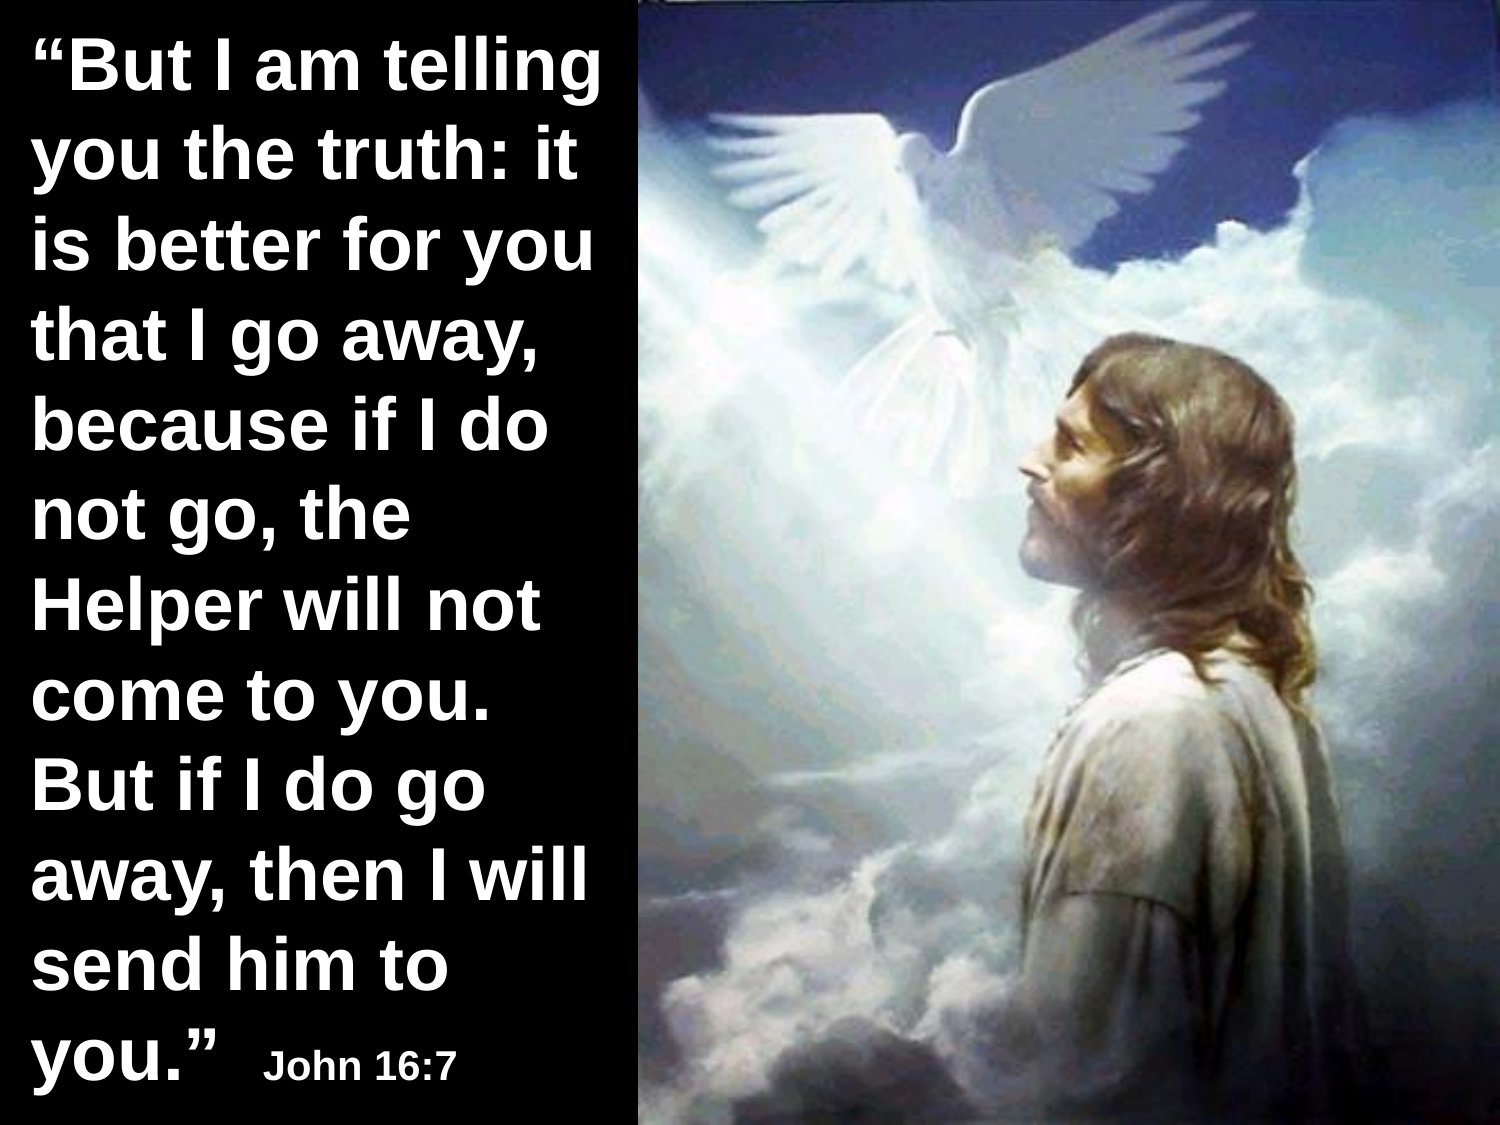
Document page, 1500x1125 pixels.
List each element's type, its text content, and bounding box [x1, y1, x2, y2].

list “But I am telling you the truth: it is better for you that I go away, because if I do not go, the Helper will not come to you. But if I do go away, then I will send him to you.” John 16:7 [0, 0, 635, 1125]
picture [637, 0, 1500, 1125]
